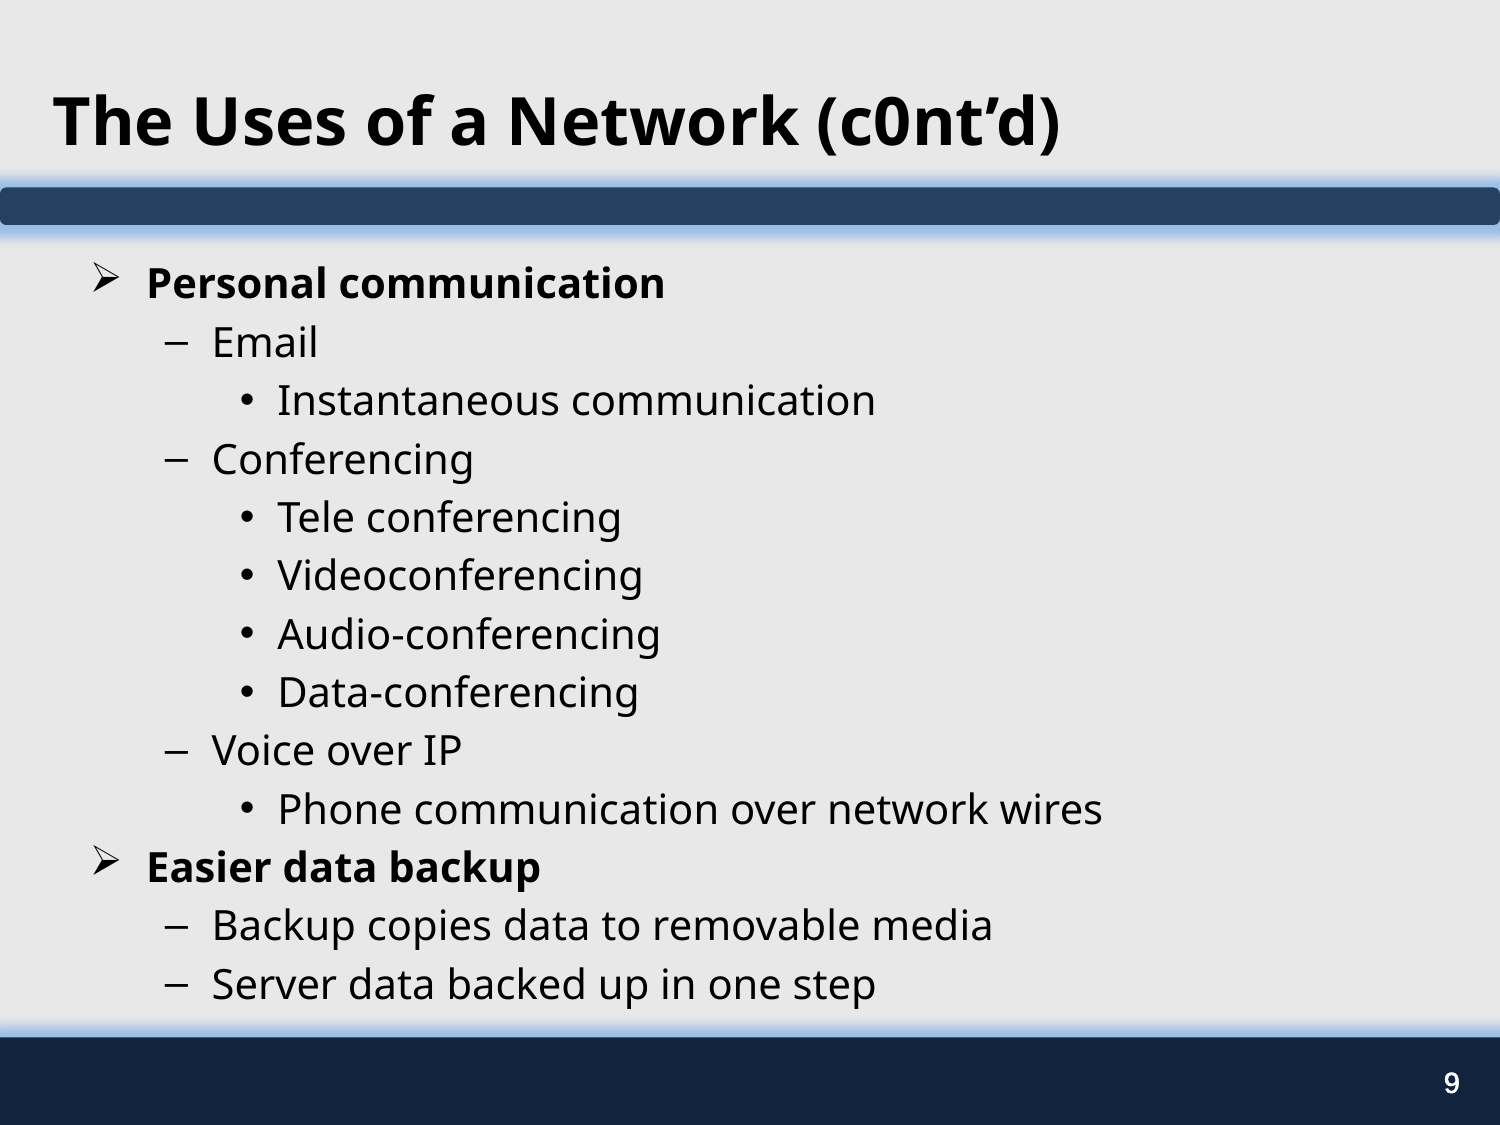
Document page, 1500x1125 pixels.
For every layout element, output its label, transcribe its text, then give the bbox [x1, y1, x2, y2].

slide_number 9 [1412, 1050, 1475, 1113]
title The Uses of a Network (c0nt’d) [37, 62, 1338, 176]
list Personal communication Email Instantaneous communication Conferencing Tele conferencing Videoconferencing Audio-conferencing Data-conferencing Voice over IP Phone communication over network wires Easier data backup Backup copies data to removable media Server data backed up in one step [75, 249, 1438, 1025]
